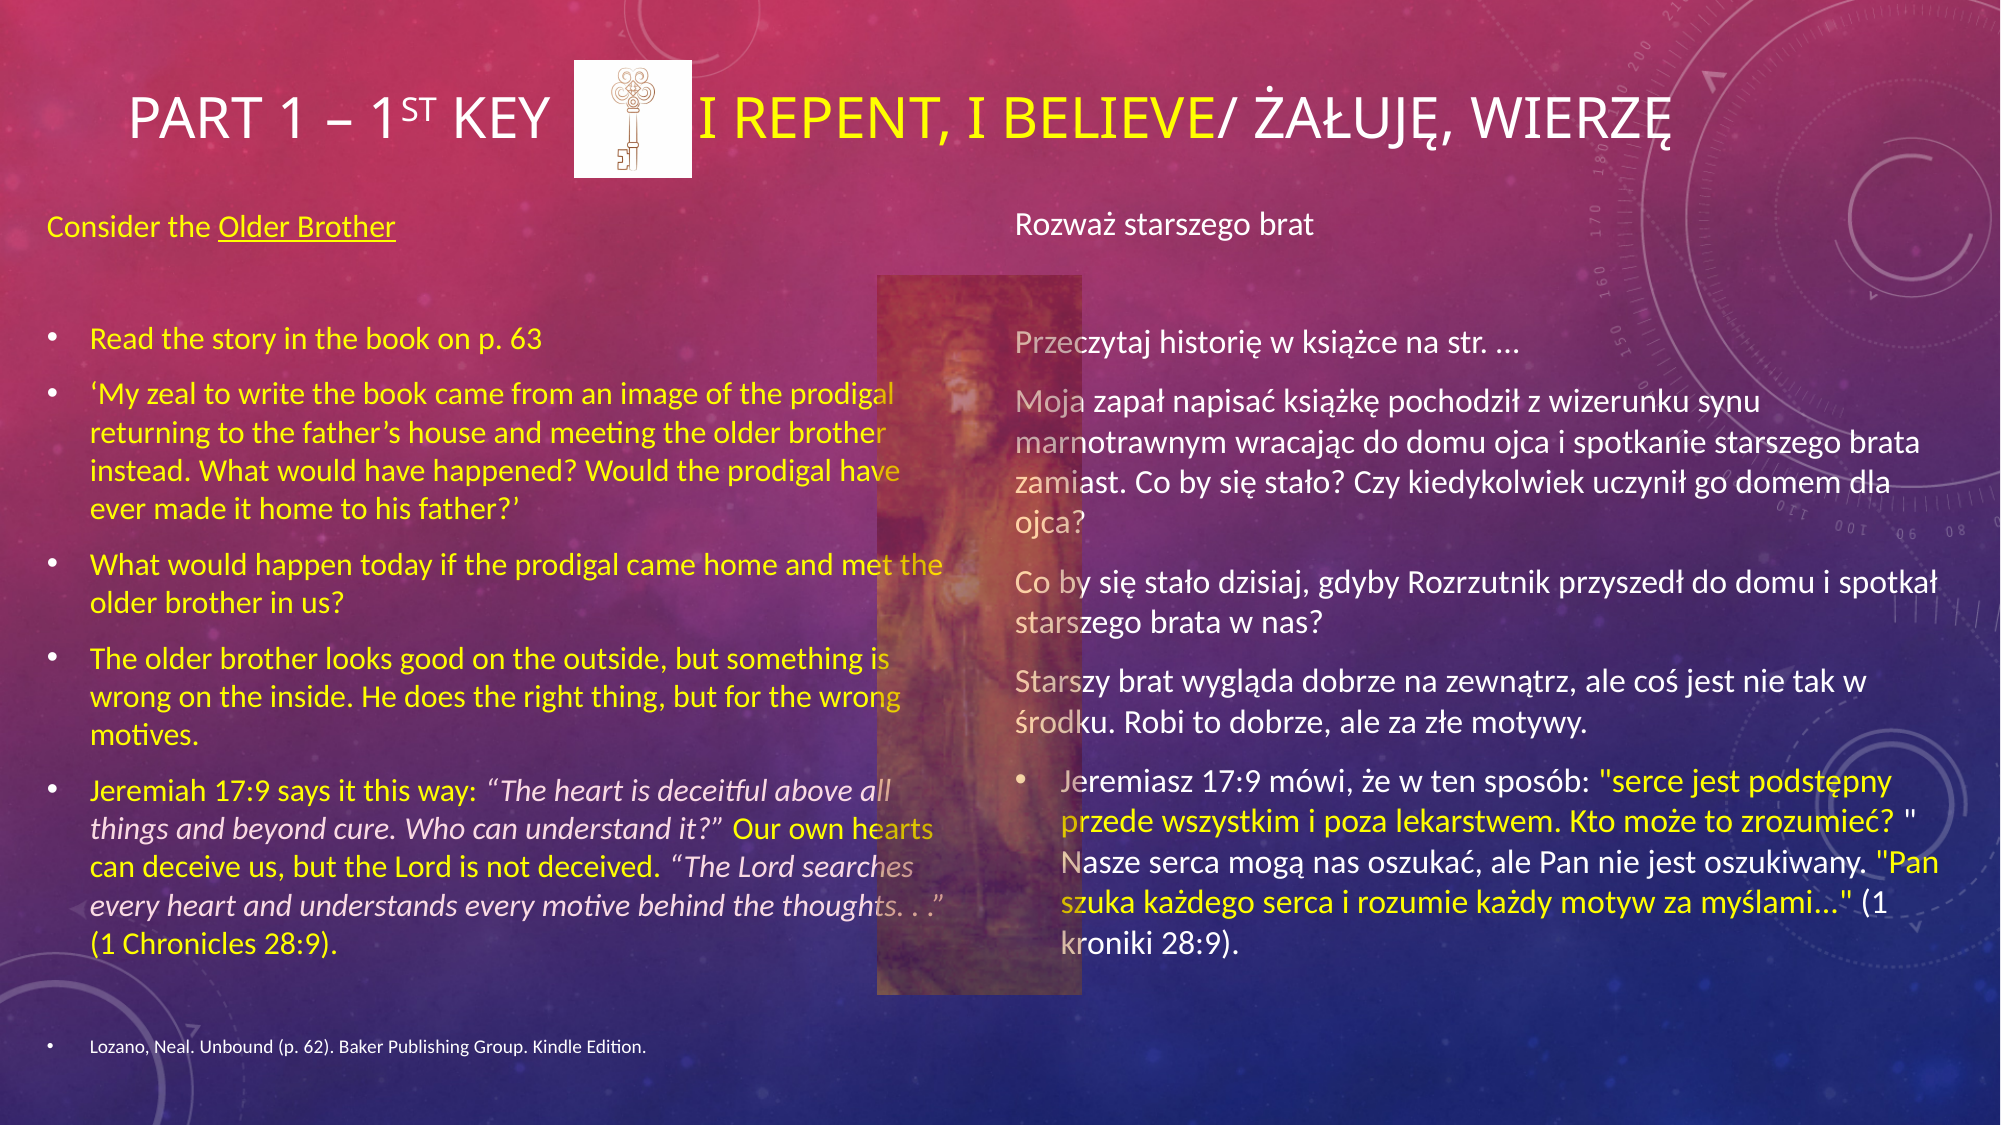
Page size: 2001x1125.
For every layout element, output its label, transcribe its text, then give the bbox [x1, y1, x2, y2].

picture [0, 0, 2001, 1125]
title Part 1 – 1st Key I repent, I believe/ Żałuję, wierzę [112, 55, 1775, 175]
list Rozważ starszego brat Przeczytaj historię w książce na str. … Moja zapał napisać książkę pochodził z wizerunku synu marnotrawnym wracając do domu ojca i spotkanie starszego brata zamiast. Co by się stało? Czy kiedykolwiek uczynił go domem dla ojca? Co by się stało dzisiaj, gdyby Rozrzutnik przyszedł do domu i spotkał starszego brata w nas? Starszy brat wygląda dobrze na zewnątrz, ale coś jest nie tak w środku. Robi to dobrze, ale za złe motywy. Jeremiasz 17:9 mówi, że w ten sposób: "serce jest podstępny przede wszystkim i poza lekarstwem. Kto może to zrozumieć? " Nasze serca mogą nas oszukać, ale Pan nie jest oszukiwany. "Pan szuka każdego serca i rozumie każdy motyw za myślami..." (1 kroniki 28:9). [999, 193, 1969, 969]
list Consider the Older Brother Read the story in the book on p. 63 ‘My zeal to write the book came from an image of the prodigal returning to the father’s house and meeting the older brother instead. What would have happened? Would the prodigal have ever made it home to his father?’ What would happen today if the prodigal came home and met the older brother in us? The older brother looks good on the outside, but something is wrong on the inside. He does the right thing, but for the wrong motives. Jeremiah 17:9 says it this way: “The heart is deceitful above all things and beyond cure. Who can understand it?” Our own hearts can deceive us, but the Lord is not deceived. “The Lord searches every heart and understands every motive behind the thoughts. . .” (1 Chronicles 28:9). Lozano, Neal. Unbound (p. 62). Baker Publishing Group. Kindle Edition. [31, 193, 975, 1070]
